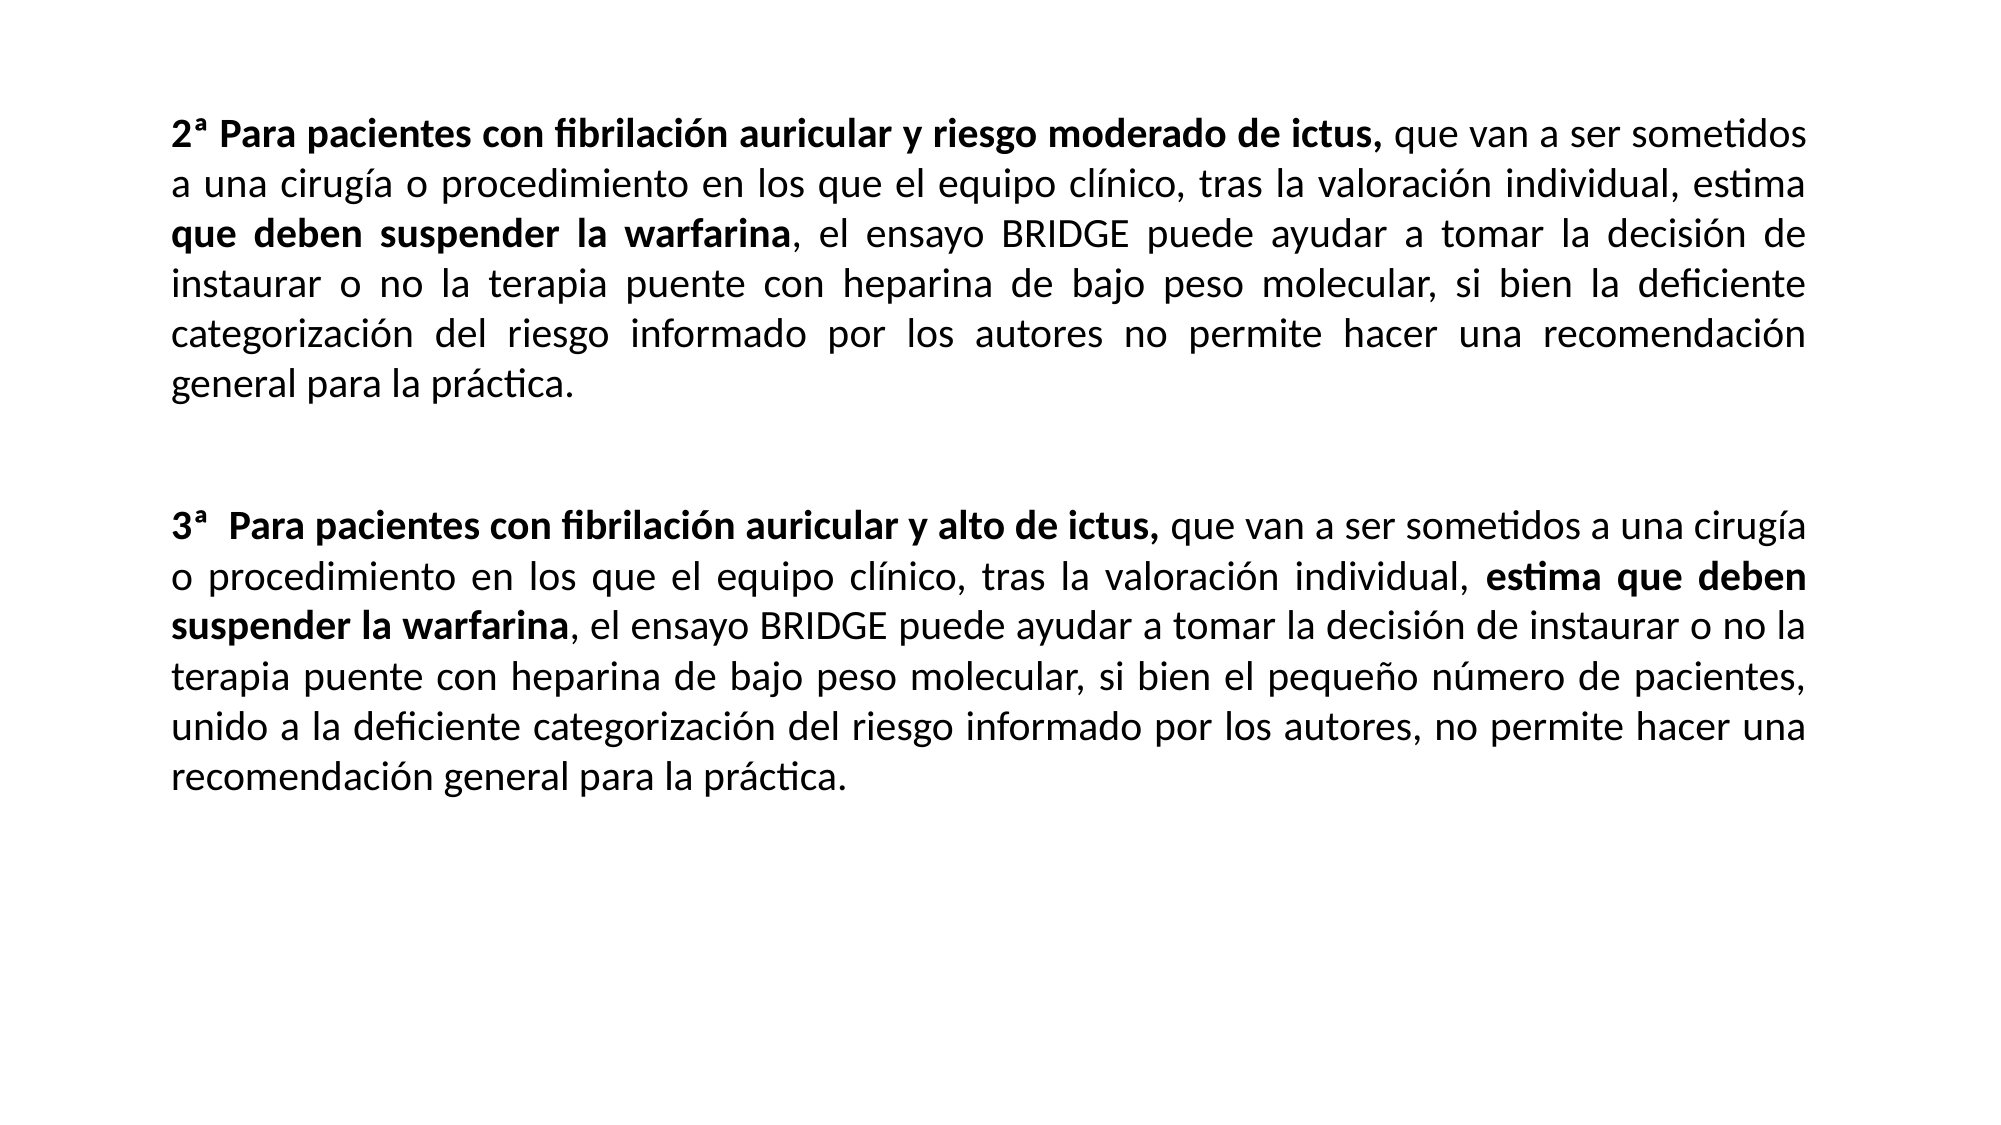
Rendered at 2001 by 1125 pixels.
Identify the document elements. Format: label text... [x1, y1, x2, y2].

subtitle 2ª Para pacientes con fibrilación auricular y riesgo moderado de ictus, que van a ser sometidos a una cirugía o procedimiento en los que el equipo clínico, tras la valoración individual, estima que deben suspender la warfarina, el ensayo BRIDGE puede ayudar a tomar la decisión de instaurar o no la terapia puente con heparina de bajo peso molecular, si bien la deficiente categorización del riesgo informado por los autores no permite hacer una recomendación general para la práctica. 3ª Para pacientes con fibrilación auricular y alto de ictus, que van a ser sometidos a una cirugía o procedimiento en los que el equipo clínico, tras la valoración individual, estima que deben suspender la warfarina, el ensayo BRIDGE puede ayudar a tomar la decisión de instaurar o no la terapia puente con heparina de bajo peso molecular, si bien el pequeño número de pacientes, unido a la deficiente categorización del riesgo informado por los autores, no permite hacer una recomendación general para la práctica. [155, 98, 1823, 1032]
